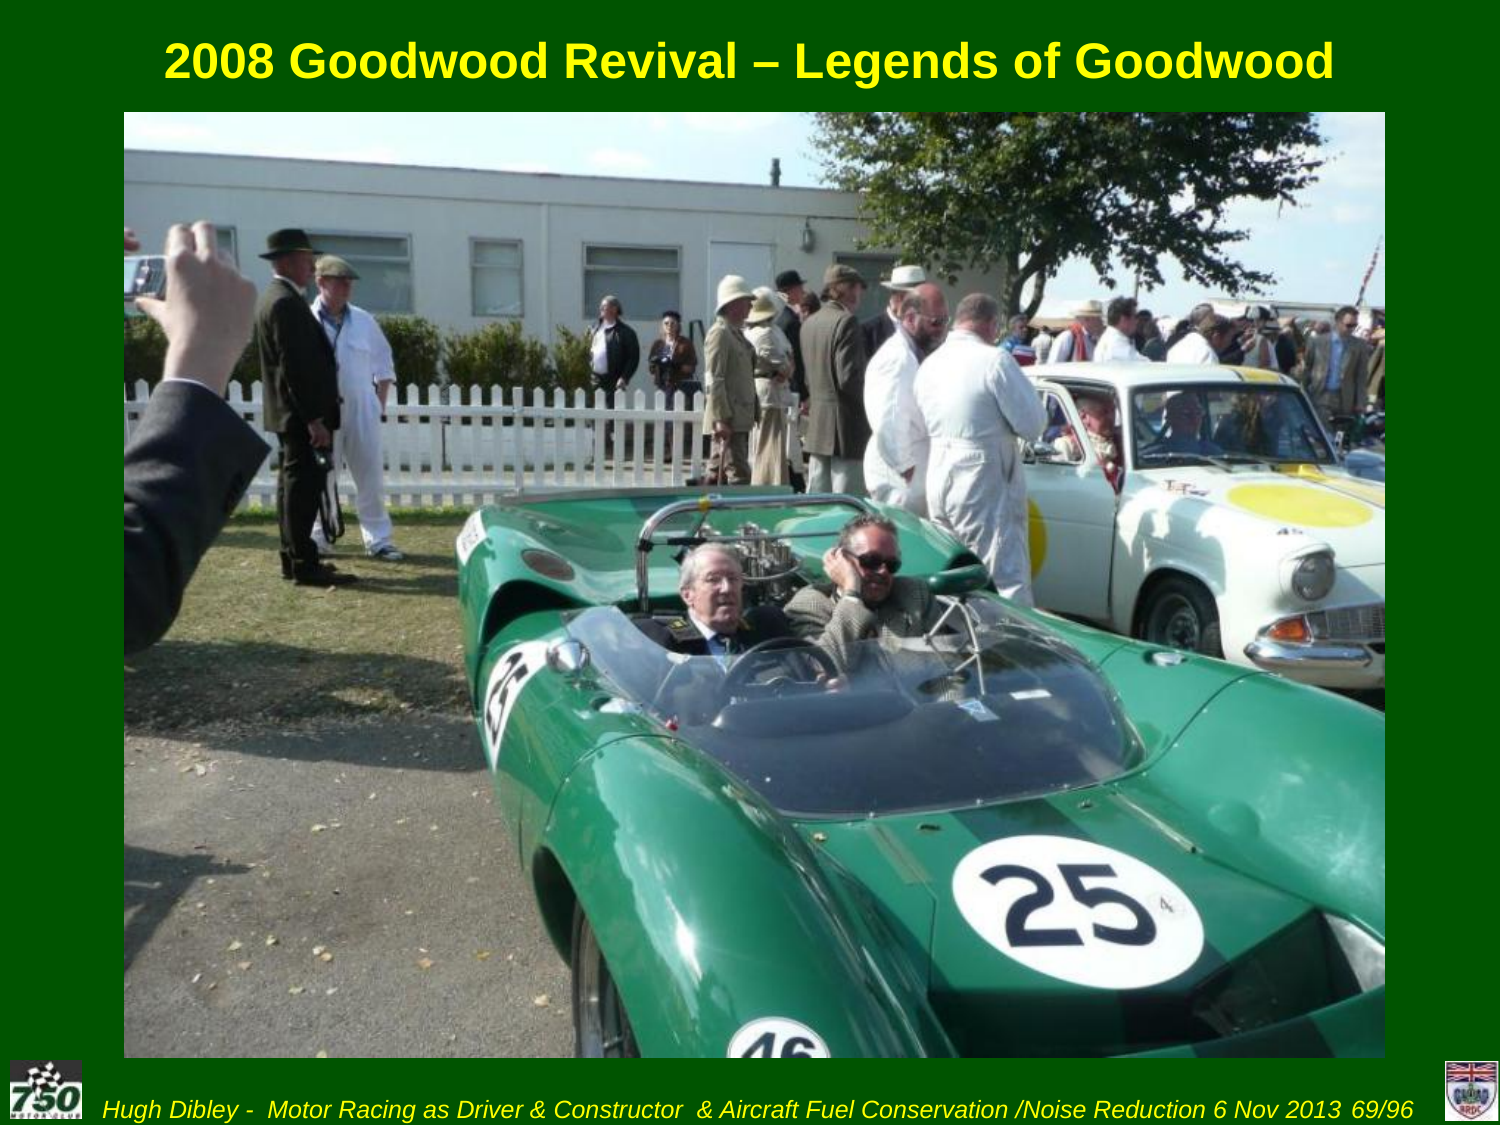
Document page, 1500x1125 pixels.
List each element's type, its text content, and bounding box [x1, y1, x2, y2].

text_box 2008 Goodwood Revival – Legends of Goodwood [0, 21, 1500, 97]
picture [10, 1060, 82, 1119]
picture [123, 112, 1385, 1058]
picture [1445, 1061, 1499, 1121]
